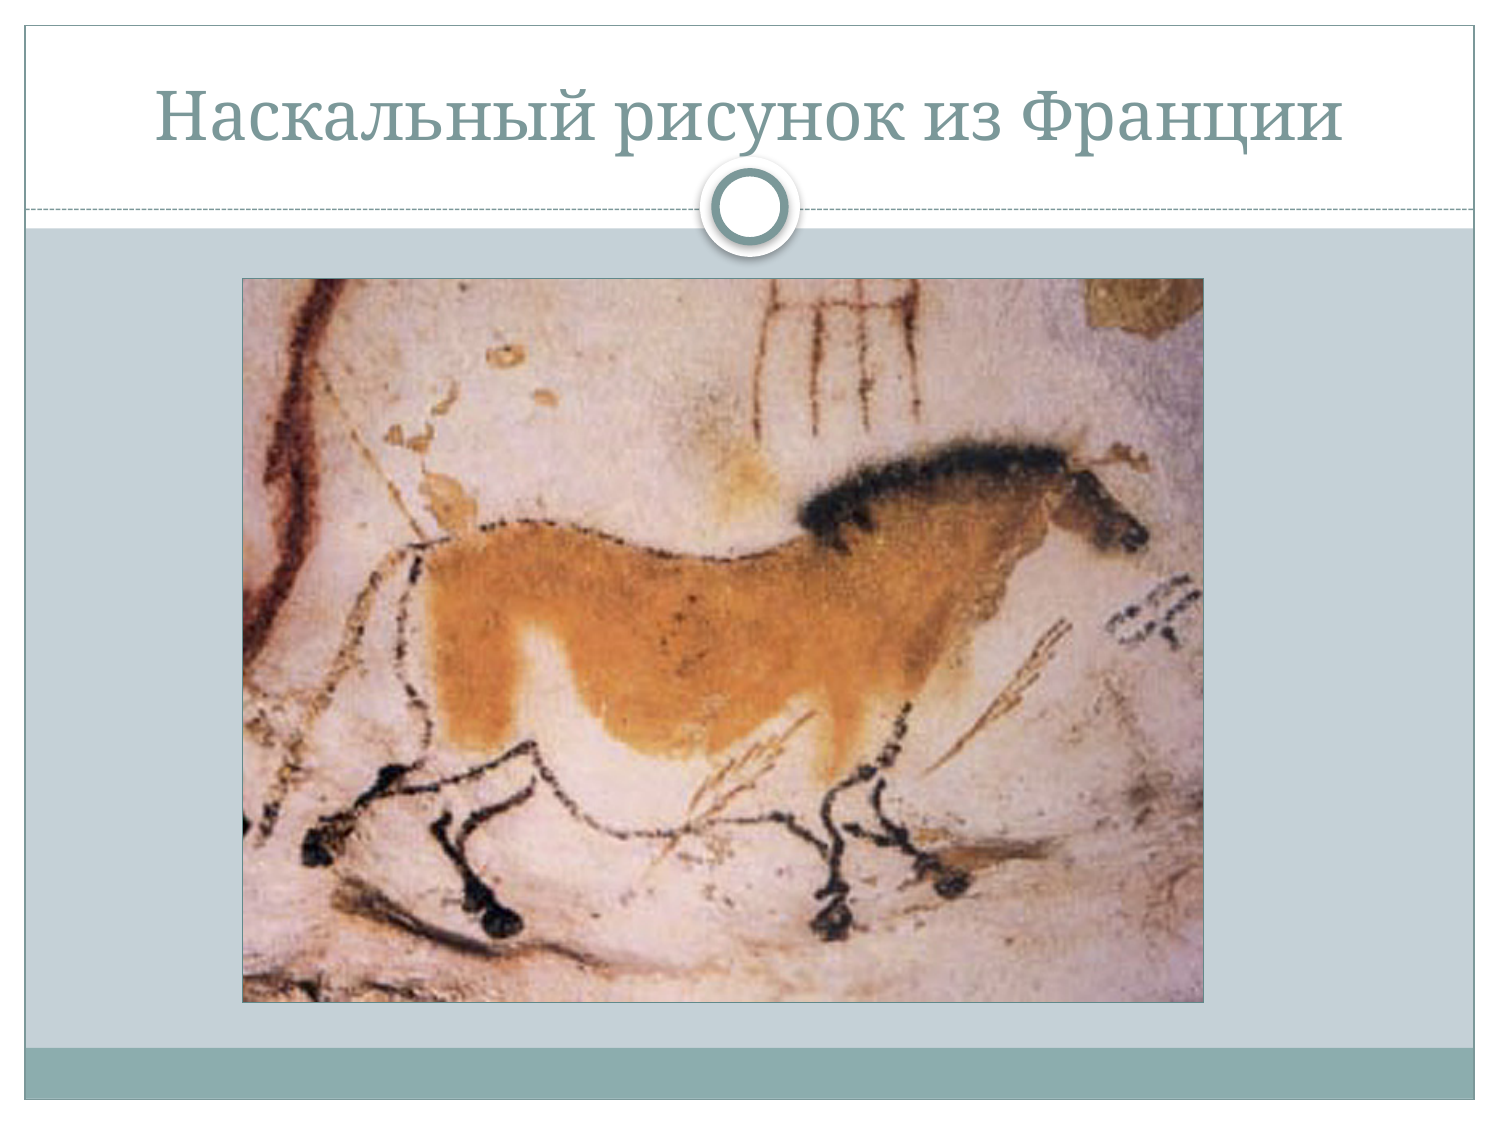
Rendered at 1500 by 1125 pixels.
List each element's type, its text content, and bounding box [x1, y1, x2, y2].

title Наскальный рисунок из Франции [49, 37, 1450, 162]
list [241, 278, 1204, 1003]
